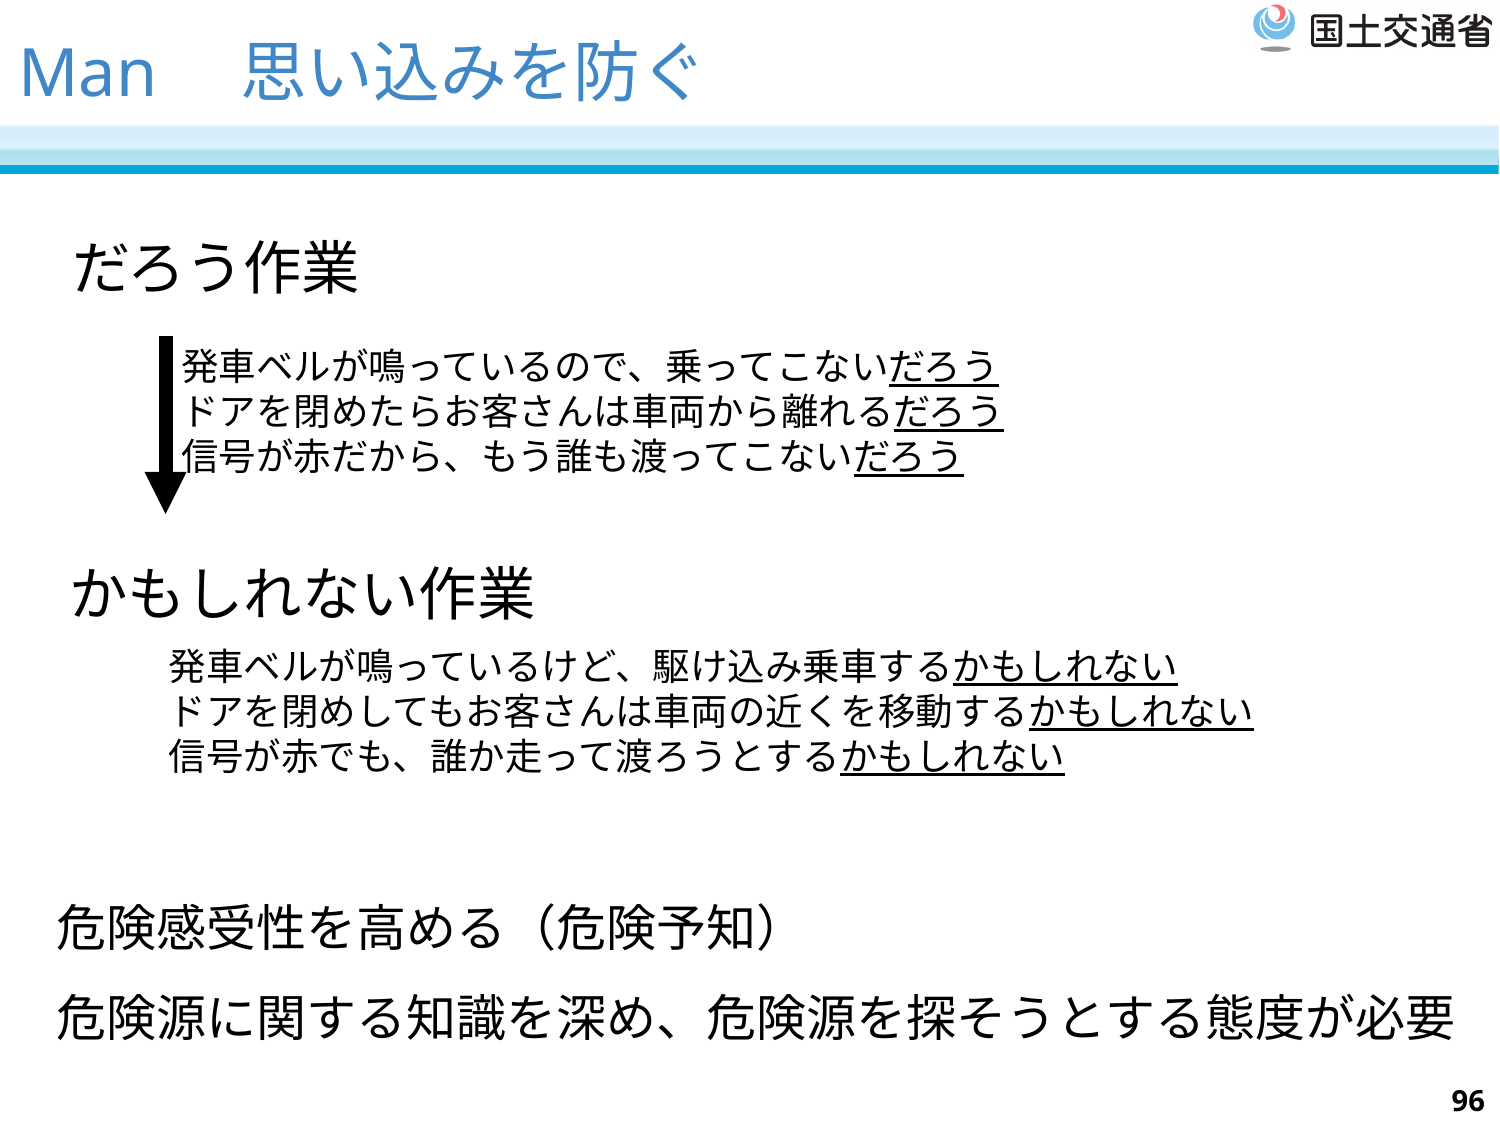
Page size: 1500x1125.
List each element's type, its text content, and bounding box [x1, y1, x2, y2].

text_box だろう作業 [57, 223, 376, 309]
title Man 思い込みを防ぐ [3, 19, 1273, 122]
text_box 発車ベルが鳴っているけど、駆け込み乗車するかもしれない ドアを閉めしてもお客さんは車両の近くを移動するかもしれない 信号が赤でも、誰か走って渡ろうとするかもしれない [153, 635, 1269, 785]
text_box かもしれない作業 [54, 549, 551, 634]
picture [0, 51, 1499, 164]
text_box 危険感受性を高める（危険予知） 危険源に関する知識を深め、危険源を探そうとする態度が必要 [41, 859, 1470, 1054]
text_box 発車ベルが鳴っているので、乗ってこないだろう ドアを閉めたらお客さんは車両から離れるだろう 信号が赤だから、もう誰も渡ってこないだろう [173, 335, 1019, 486]
slide_number 96 [1149, 1074, 1500, 1125]
